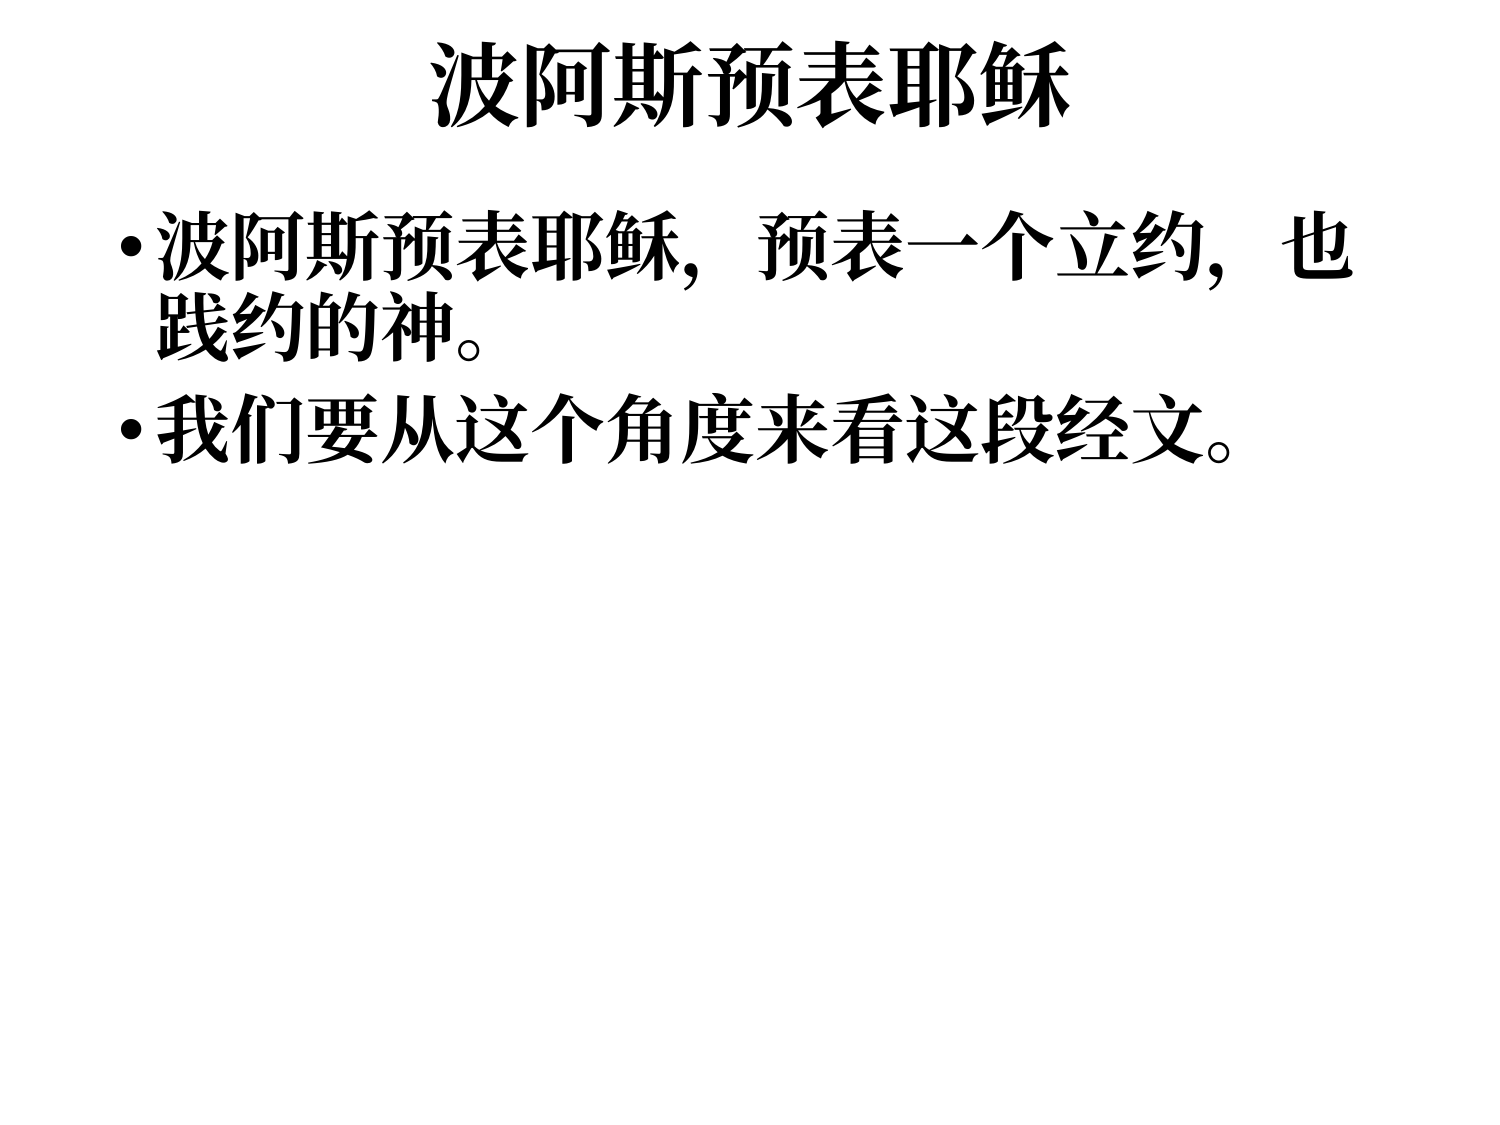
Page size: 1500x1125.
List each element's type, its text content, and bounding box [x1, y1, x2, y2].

title 波阿斯预表耶稣 [103, 10, 1397, 171]
list 波阿斯预表耶稣，预表一个立约，也践约的神。 我们要从这个角度来看这段经文。 [103, 202, 1397, 1014]
